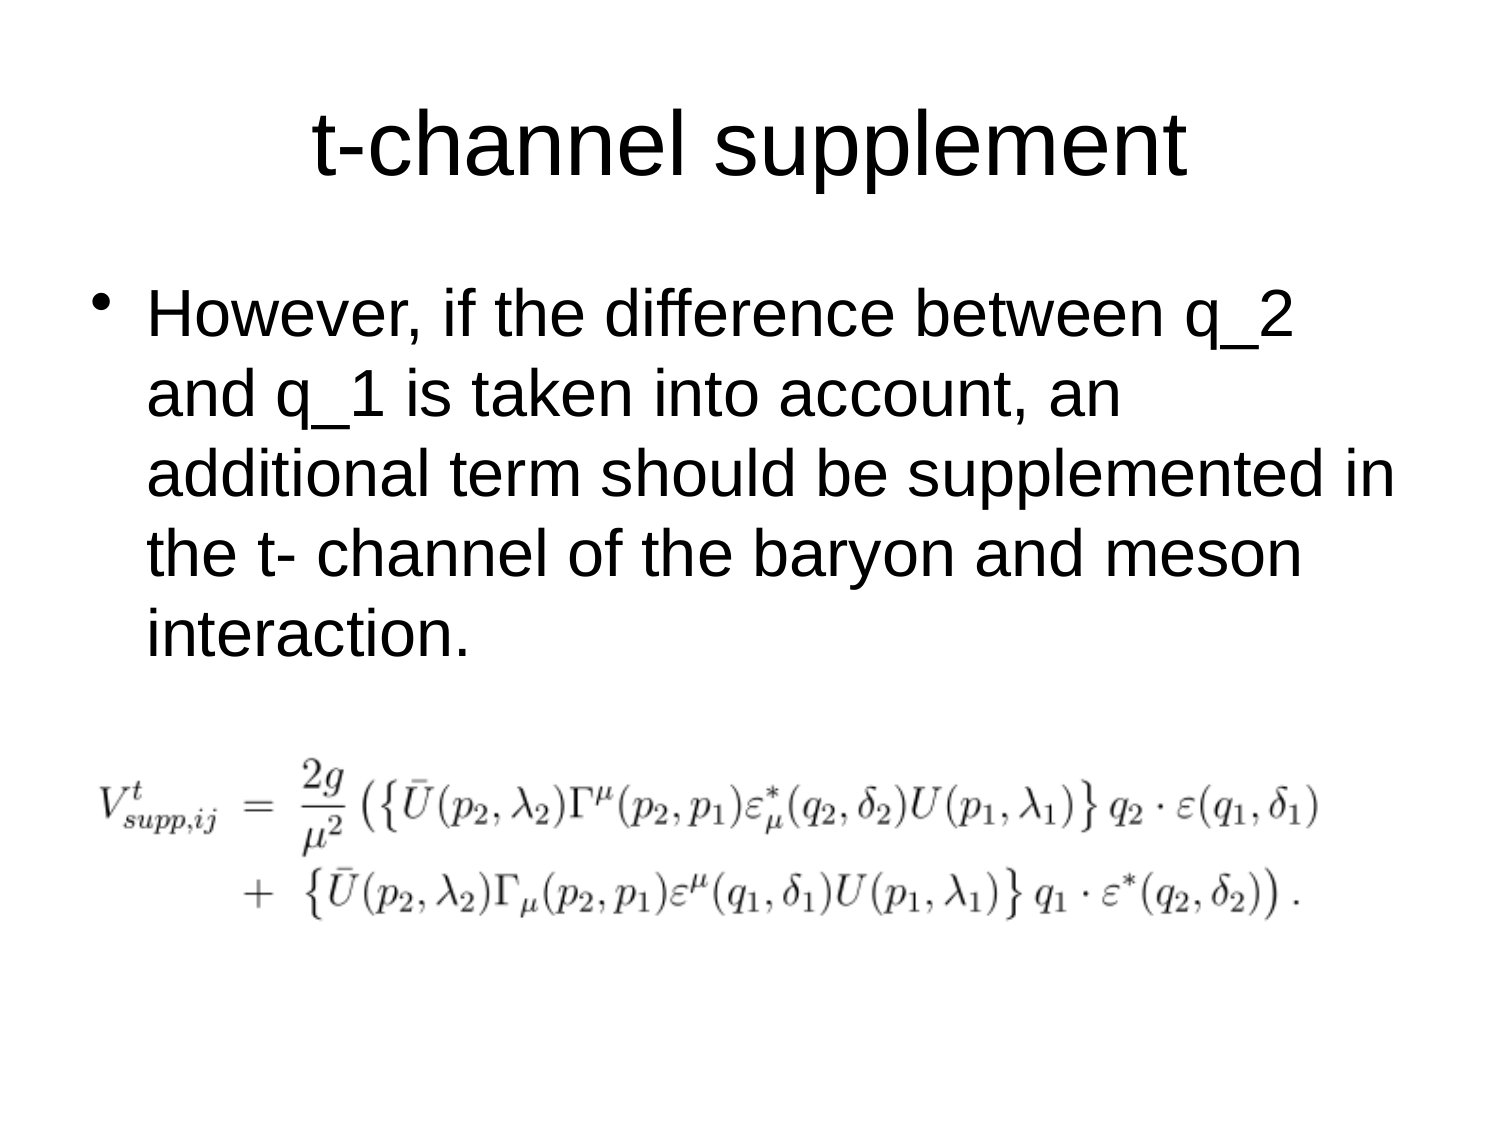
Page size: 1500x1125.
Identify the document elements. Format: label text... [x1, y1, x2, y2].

title t-channel supplement [74, 44, 1426, 233]
picture [76, 751, 1335, 935]
list However, if the difference between q_2 and q_1 is taken into account, an additional term should be supplemented in the t- channel of the baryon and meson interaction. [74, 262, 1426, 1006]
